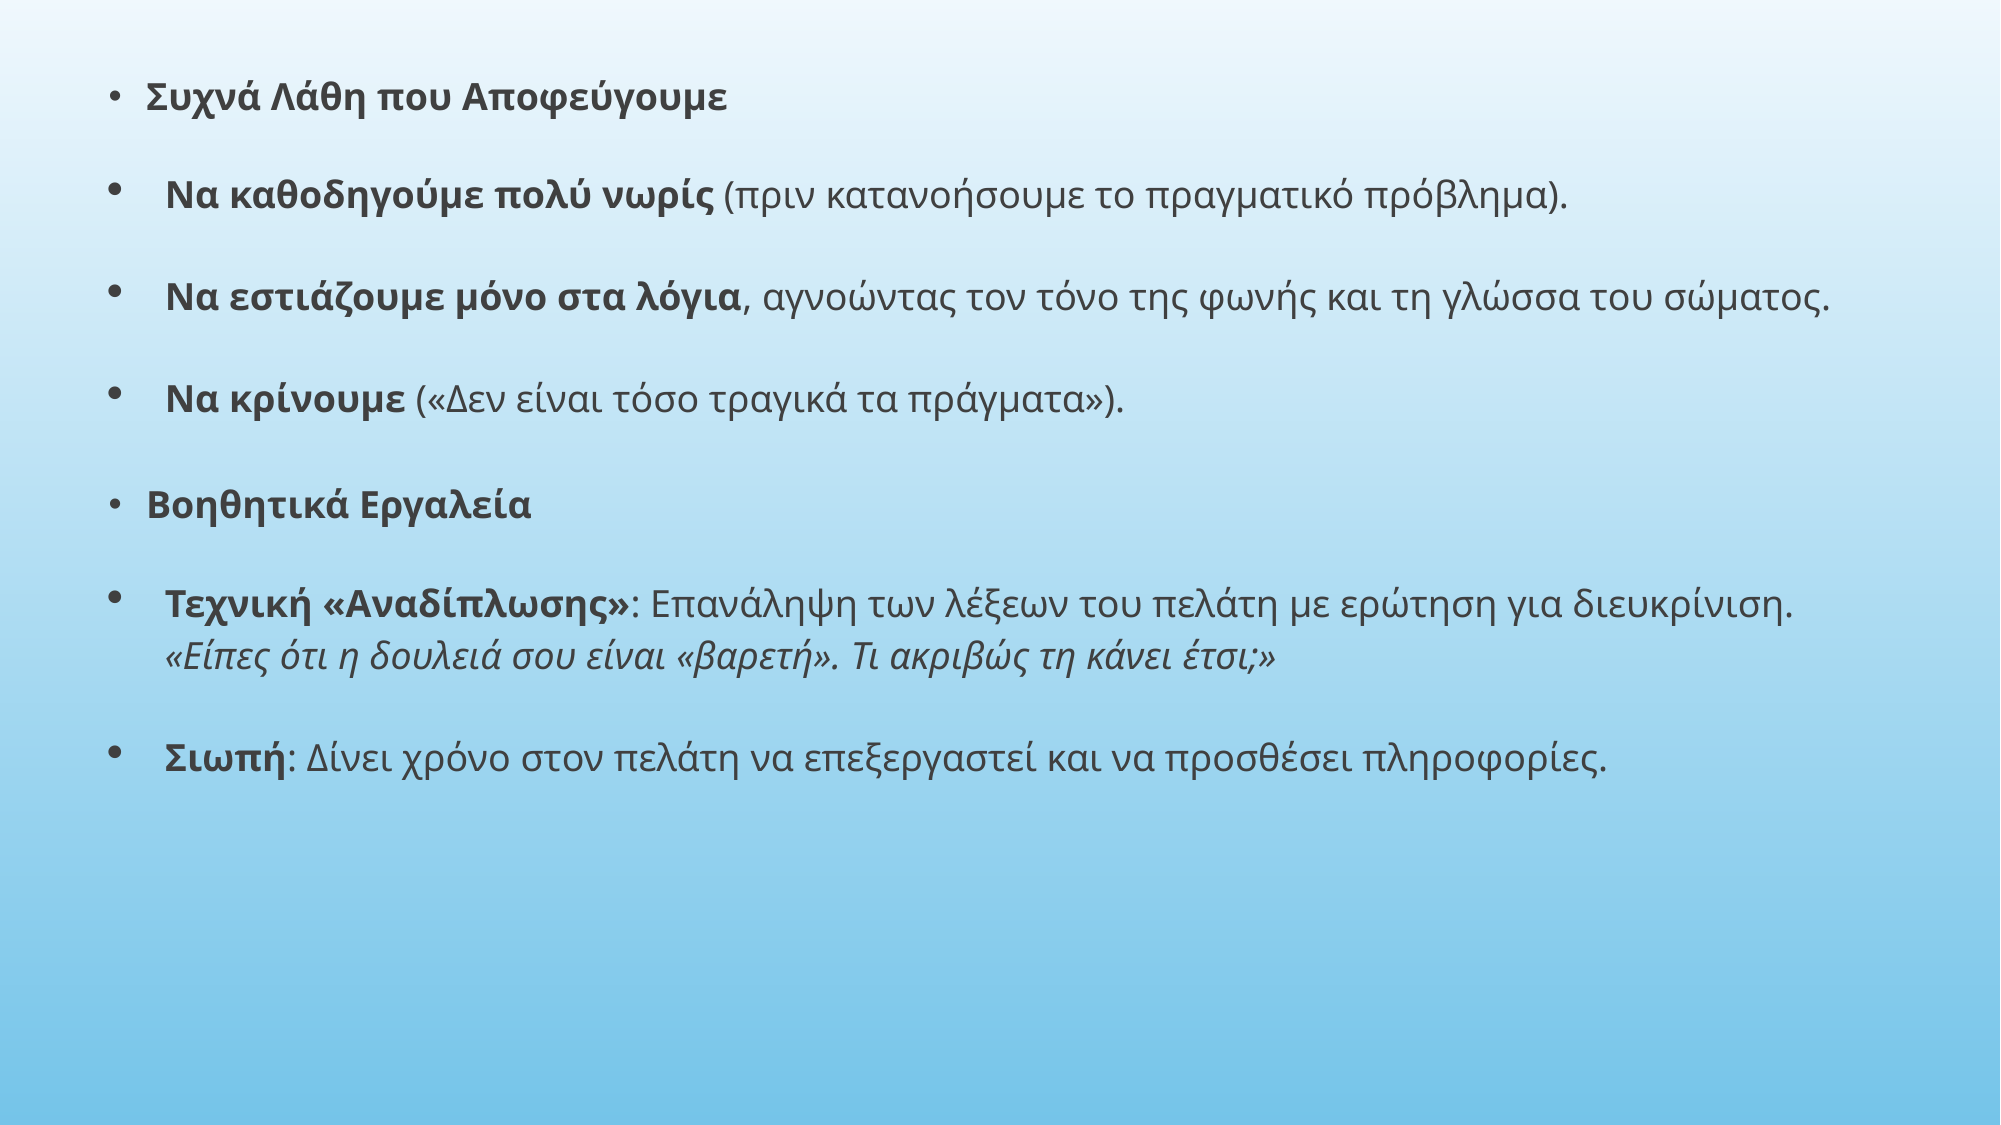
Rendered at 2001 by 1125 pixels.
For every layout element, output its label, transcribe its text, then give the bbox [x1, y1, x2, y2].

list Συχνά Λάθη που Αποφεύγουμε Να καθοδηγούμε πολύ νωρίς (πριν κατανοήσουμε το πραγματικό πρόβλημα). Να εστιάζουμε μόνο στα λόγια, αγνοώντας τον τόνο της φωνής και τη γλώσσα του σώματος. Να κρίνουμε («Δεν είναι τόσο τραγικά τα πράγματα»). Βοηθητικά Εργαλεία Τεχνική «Αναδίπλωσης»: Επανάληψη των λέξεων του πελάτη με ερώτηση για διευκρίνιση. «Είπες ότι η δουλειά σου είναι «βαρετή». Τι ακριβώς τη κάνει έτσι;» Σιωπή: Δίνει χρόνο στον πελάτη να επεξεργαστεί και να προσθέσει πληροφορίες. [93, 57, 1863, 1014]
